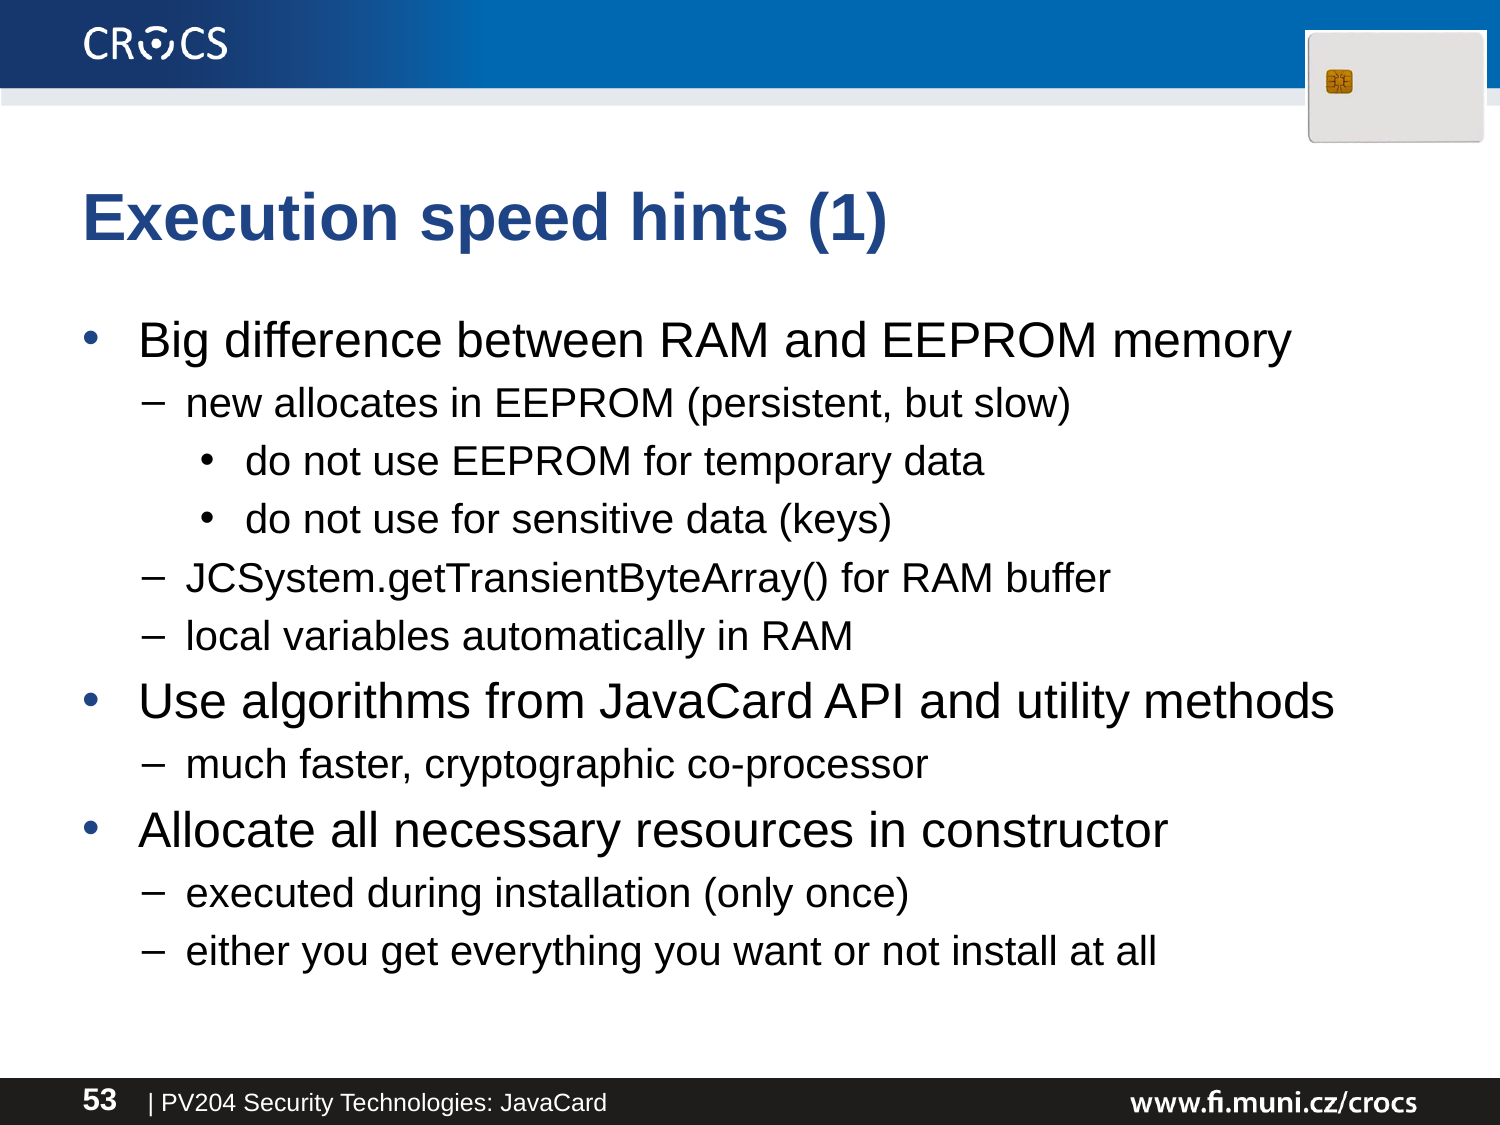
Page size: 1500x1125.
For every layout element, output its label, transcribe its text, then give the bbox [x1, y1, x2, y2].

slide_number 53 [82, 1078, 148, 1125]
footer | PV204 Security Technologies: JavaCard [148, 1078, 623, 1125]
title Execution speed hints (1) [82, 148, 1433, 280]
picture [0, 0, 1500, 1125]
list Big difference between RAM and EEPROM memory new allocates in EEPROM (persistent, but slow) do not use EEPROM for temporary data do not use for sensitive data (keys) JCSystem.getTransientByteArray() for RAM buffer local variables automatically in RAM Use algorithms from JavaCard API and utility methods much faster, cryptographic co-processor Allocate all necessary resources in constructor executed during installation (only once) either you get everything you want or not install at all [82, 306, 1433, 988]
